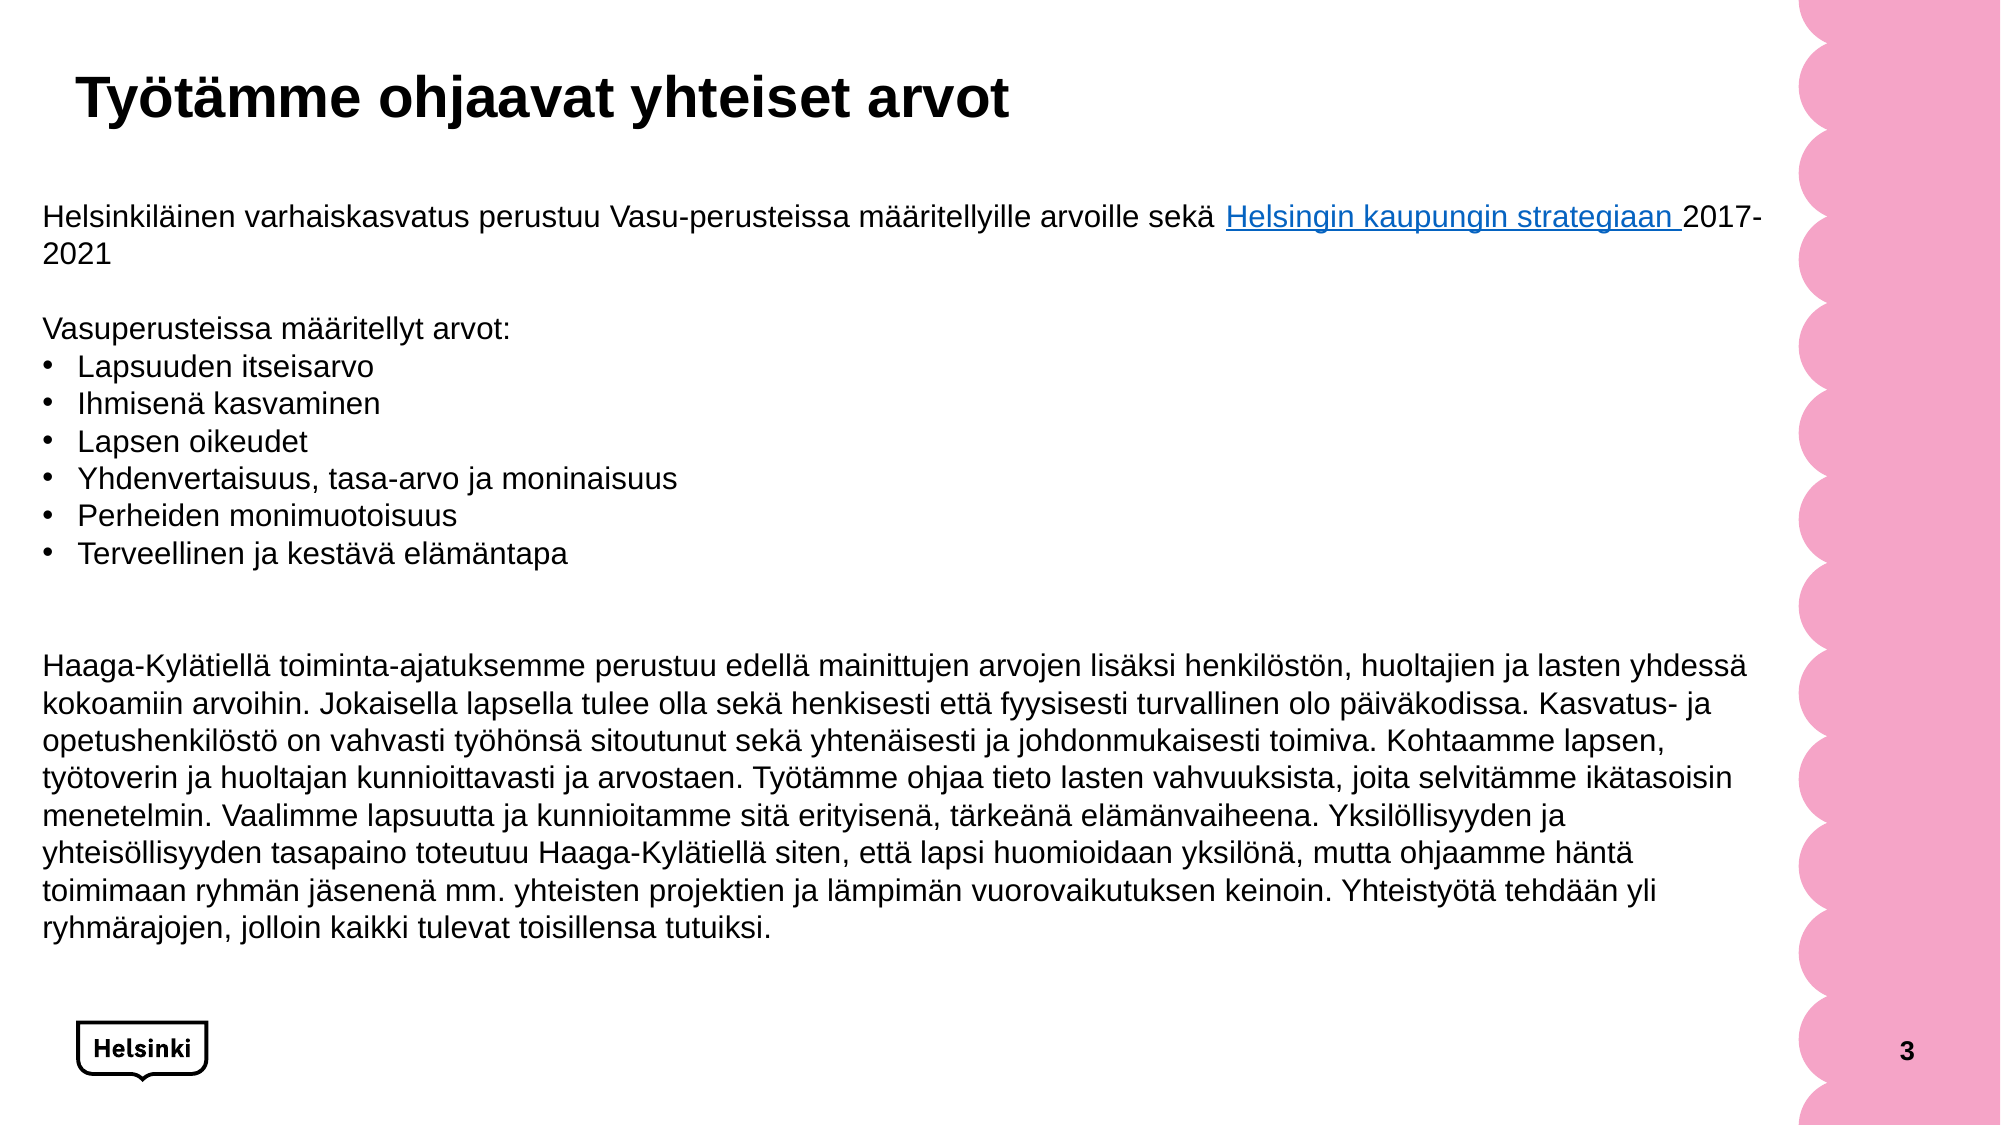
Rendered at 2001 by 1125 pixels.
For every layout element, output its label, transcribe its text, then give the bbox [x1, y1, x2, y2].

slide_number 3 [1712, 1028, 1916, 1071]
title Työtämme ohjaavat yhteiset arvot [75, 66, 1918, 197]
text_box Helsinkiläinen varhaiskasvatus perustuu Vasu-perusteissa määritellyille arvoille sekä Helsingin kaupungin strategiaan 2017-2021 Vasuperusteissa määritellyt arvot: Lapsuuden itseisarvo Ihmisenä kasvaminen Lapsen oikeudet Yhdenvertaisuus, tasa-arvo ja moninaisuus Perheiden monimuotoisuus Terveellinen ja kestävä elämäntapa Haaga-Kylätiellä toiminta-ajatuksemme perustuu edellä mainittujen arvojen lisäksi henkilöstön, huoltajien ja lasten yhdessä kokoamiin arvoihin. Jokaisella lapsella tulee olla sekä henkisesti että fyysisesti turvallinen olo päiväkodissa. Kasvatus- ja opetushenkilöstö on vahvasti työhönsä sitoutunut sekä yhtenäisesti ja johdonmukaisesti toimiva. Kohtaamme lapsen, työtoverin ja huoltajan kunnioittavasti ja arvostaen. Työtämme ohjaa tieto lasten vahvuuksista, joita selvitämme ikätasoisin menetelmin. Vaalimme lapsuutta ja kunnioitamme sitä erityisenä, tärkeänä elämänvaiheena. Yksilöllisyyden ja yhteisöllisyyden tasapaino toteutuu Haaga-Kylätiellä siten, että lapsi huomioidaan yksilönä, mutta ohjaamme häntä toimimaan ryhmän jäsenenä mm. yhteisten projektien ja lämpimän vuorovaikutuksen keinoin. Yhteistyötä tehdään yli ryhmärajojen, jolloin kaikki tulevat toisillensa tutuiksi. [42, 196, 1787, 951]
